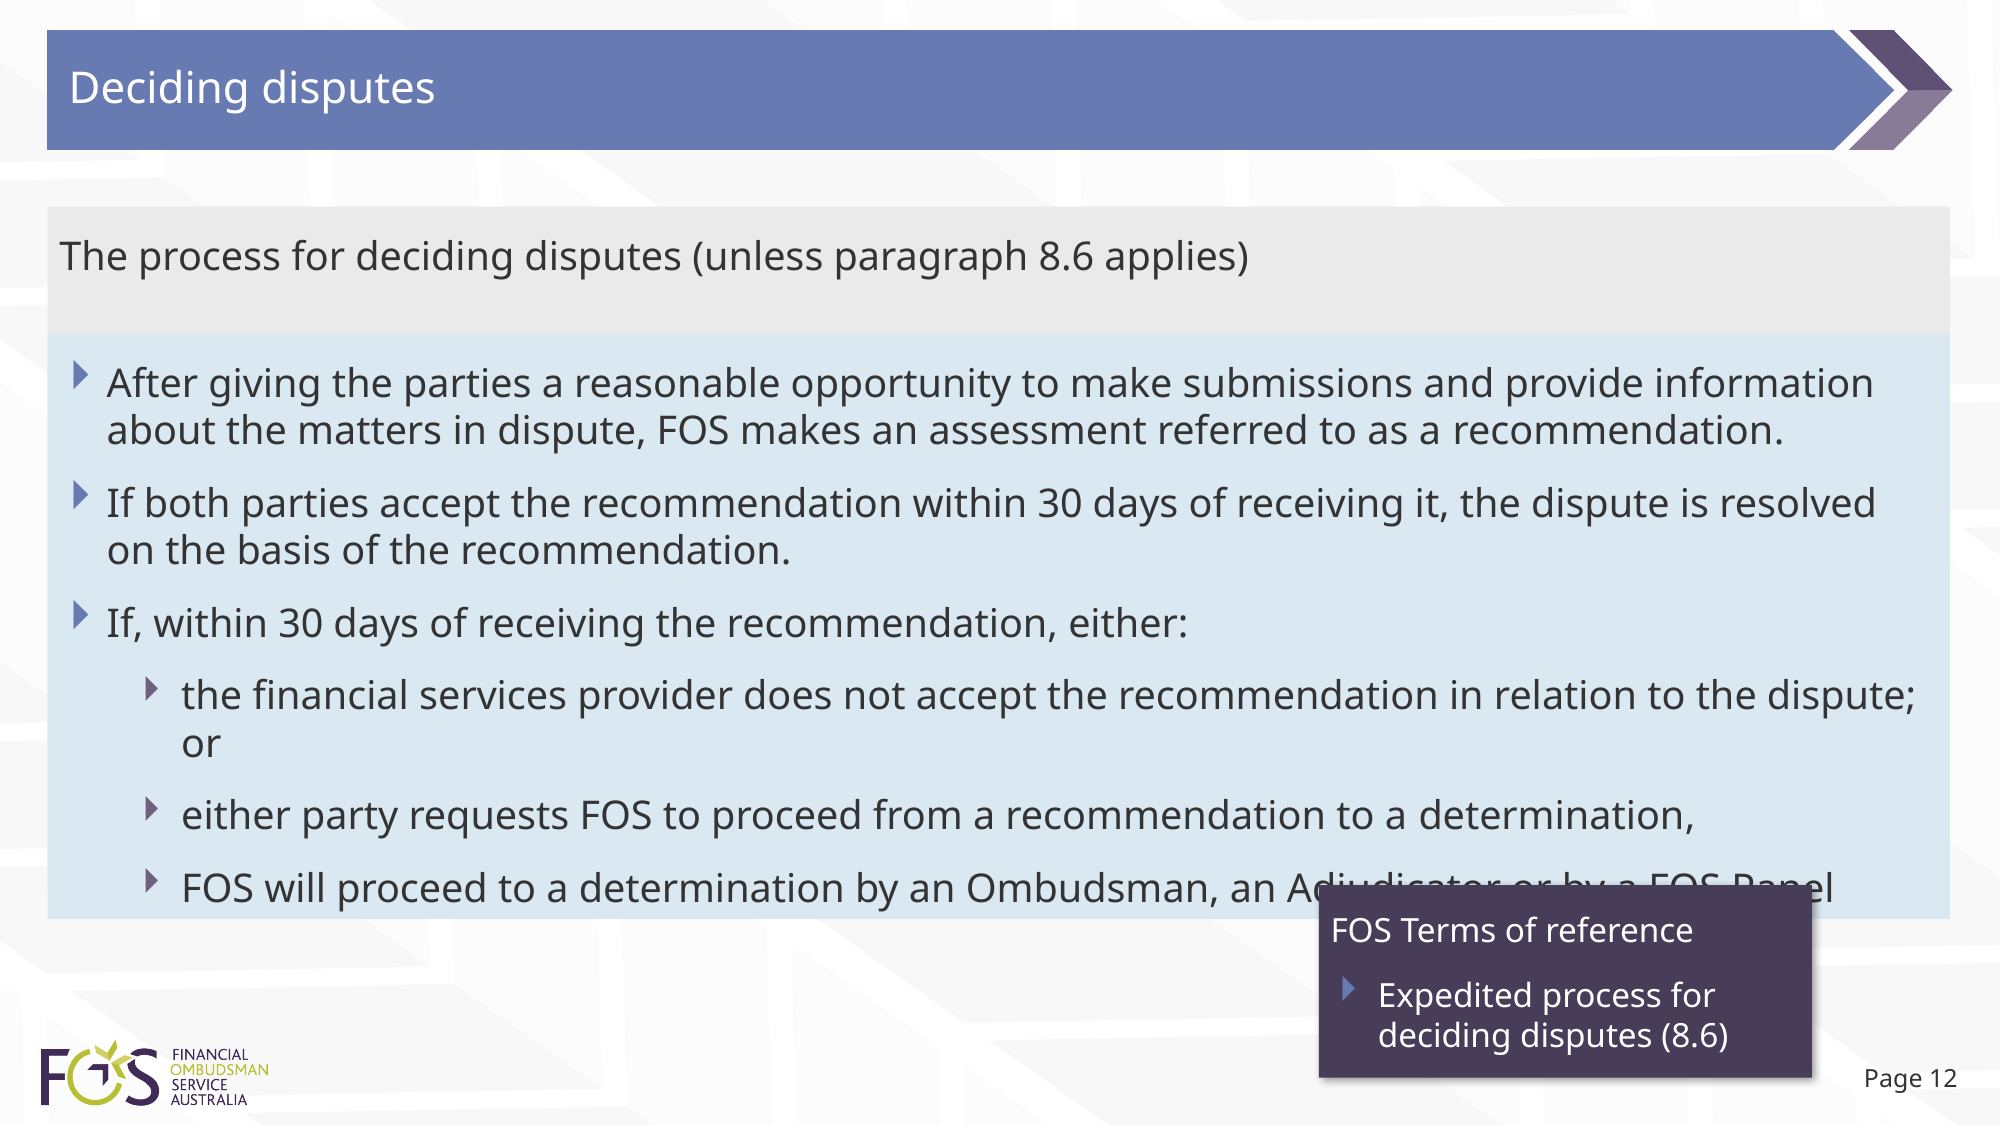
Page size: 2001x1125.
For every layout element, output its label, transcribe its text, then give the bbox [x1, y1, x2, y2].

text_box FOS Terms of reference Expedited process for deciding disputes (8.6) [1318, 885, 1812, 1078]
list After giving the parties a reasonable opportunity to make submissions and provide information about the matters in dispute, FOS makes an assessment referred to as a recommendation. If both parties accept the recommendation within 30 days of receiving it, the dispute is resolved on the basis of the recommendation. If, within 30 days of receiving the recommendation, either: the financial services provider does not accept the recommendation in relation to the dispute; or either party requests FOS to proceed from a recommendation to a determination, FOS will proceed to a determination by an Ombudsman, an Adjudicator or by a FOS Panel [47, 333, 1950, 919]
list The process for deciding disputes (unless paragraph 8.6 applies) [47, 206, 1950, 333]
slide_number Page 12 [1788, 1050, 1973, 1110]
title Deciding disputes [47, 54, 1749, 122]
picture [0, 0, 2000, 1125]
